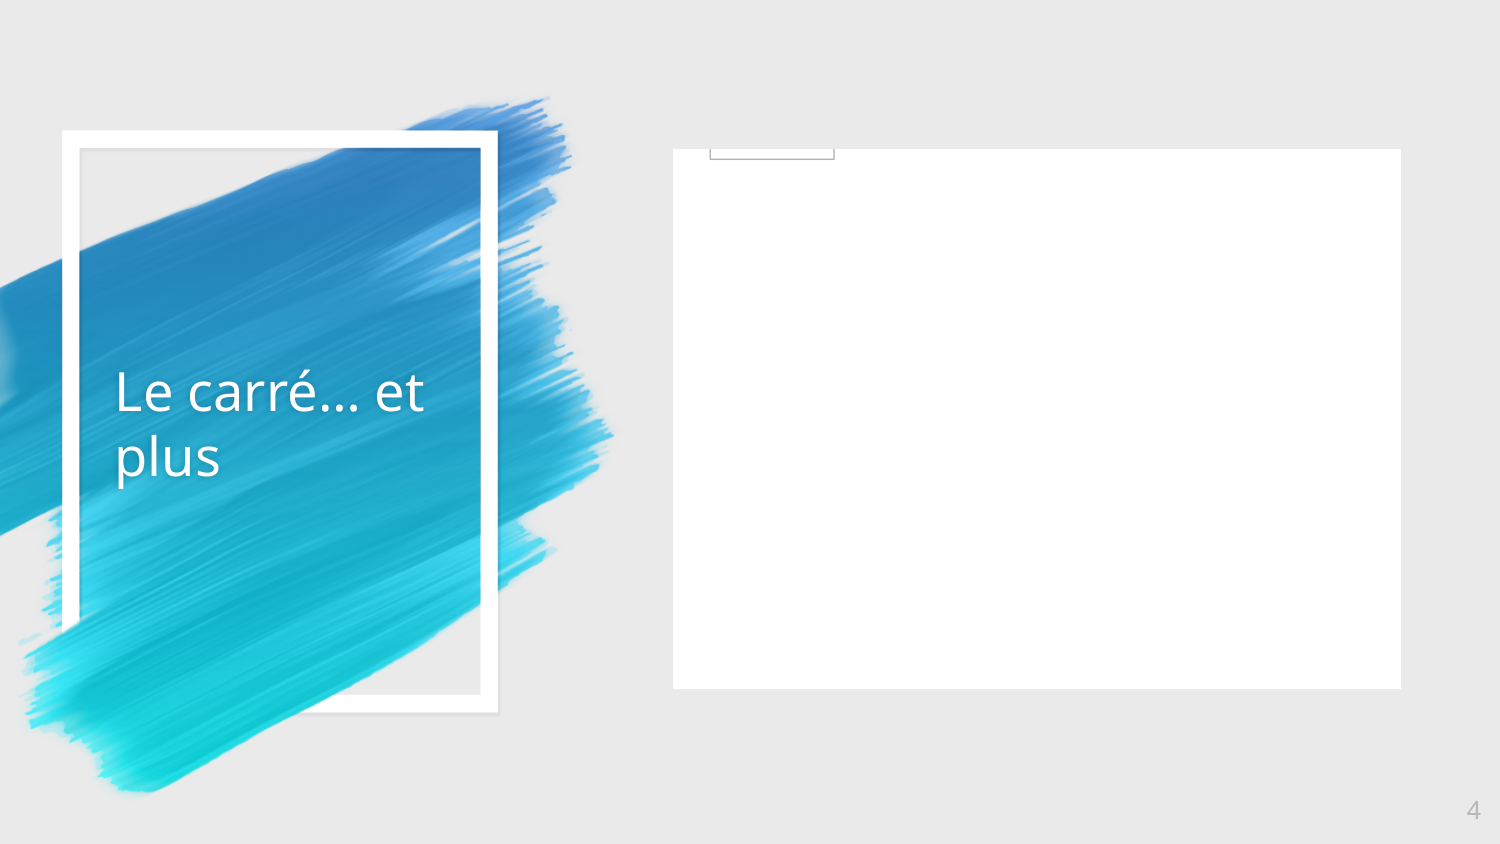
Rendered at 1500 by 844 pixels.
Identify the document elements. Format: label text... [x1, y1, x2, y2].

slide_number ‹#› [1391, 779, 1482, 844]
picture [0, 0, 1500, 844]
title Le carré… et plus [114, 149, 447, 696]
